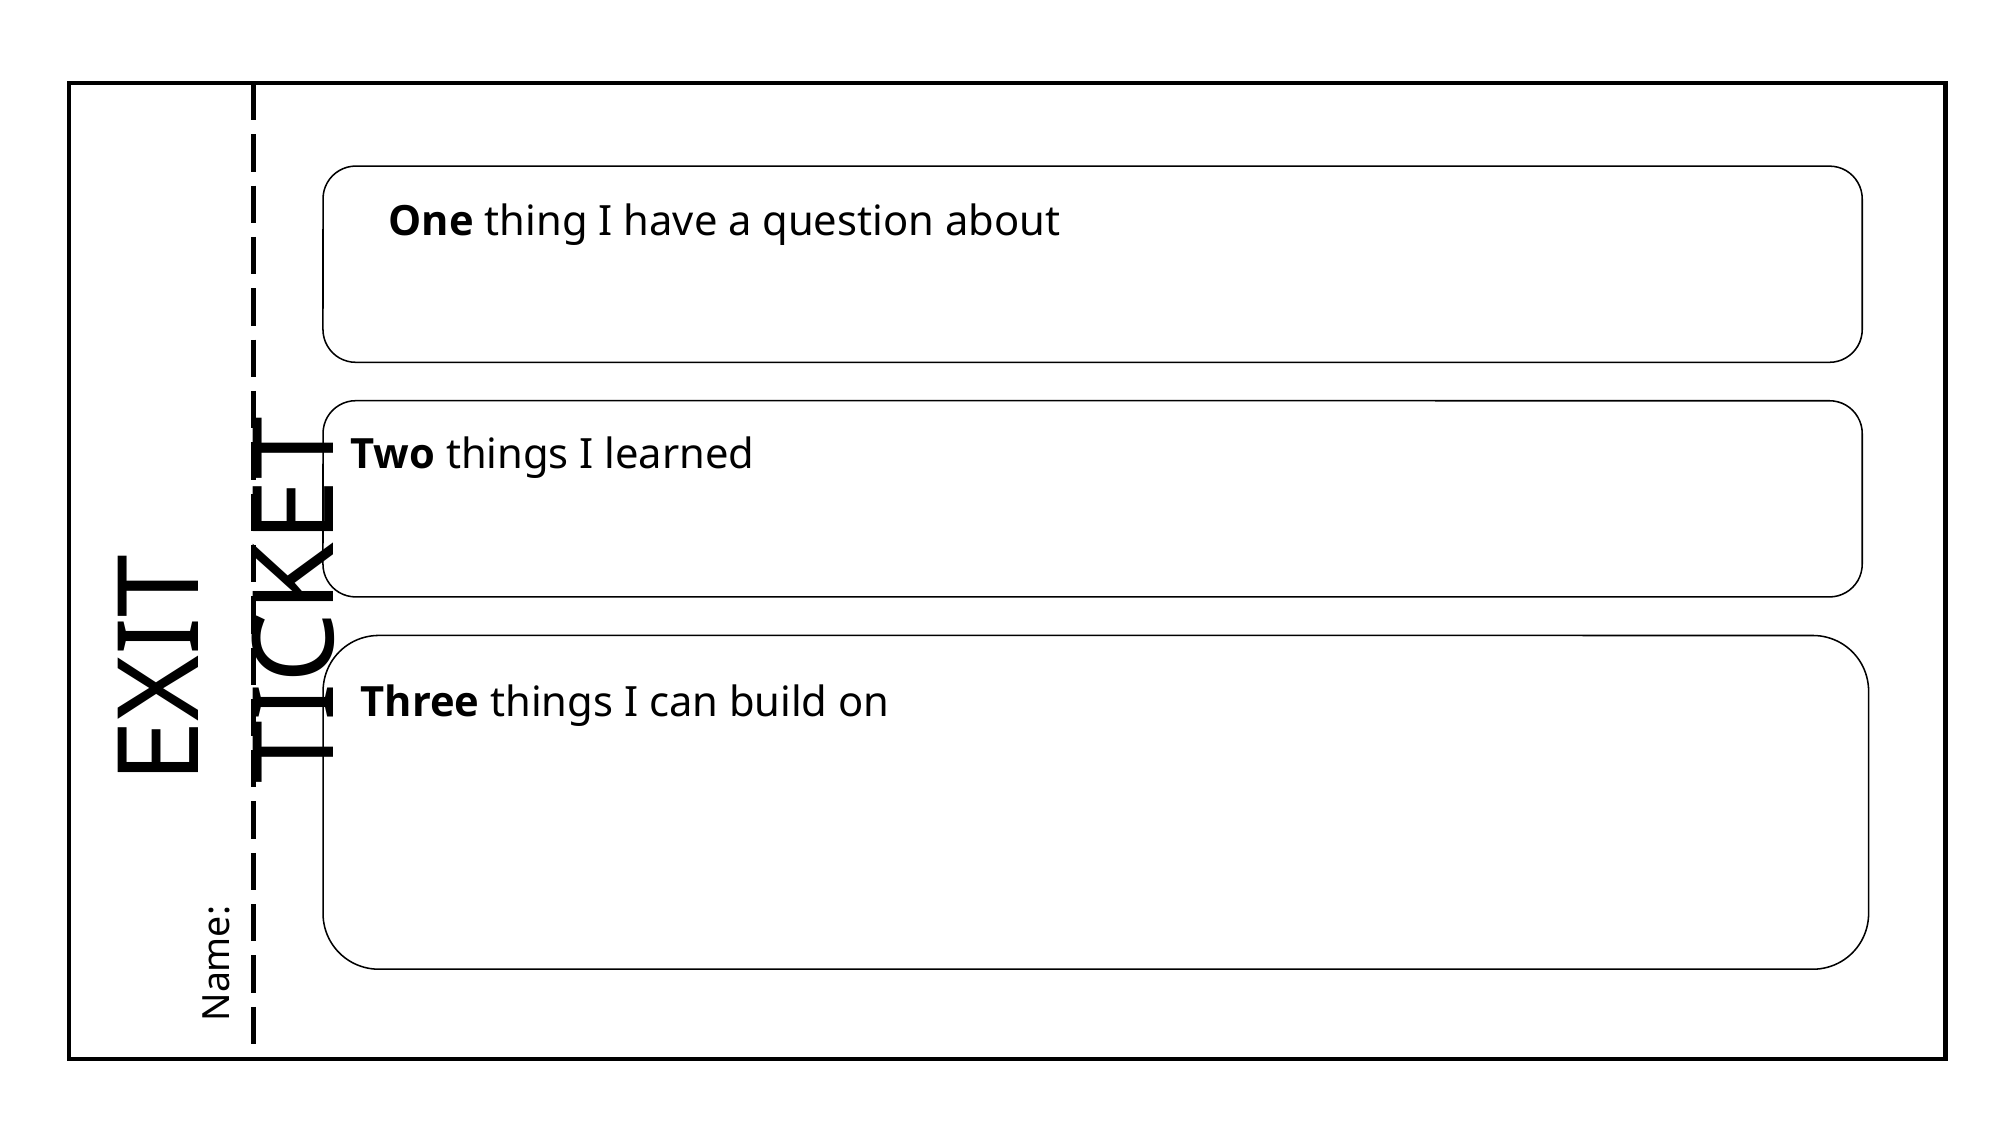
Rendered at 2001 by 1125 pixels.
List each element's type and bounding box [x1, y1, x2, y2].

text_box [69, 82, 1946, 1060]
